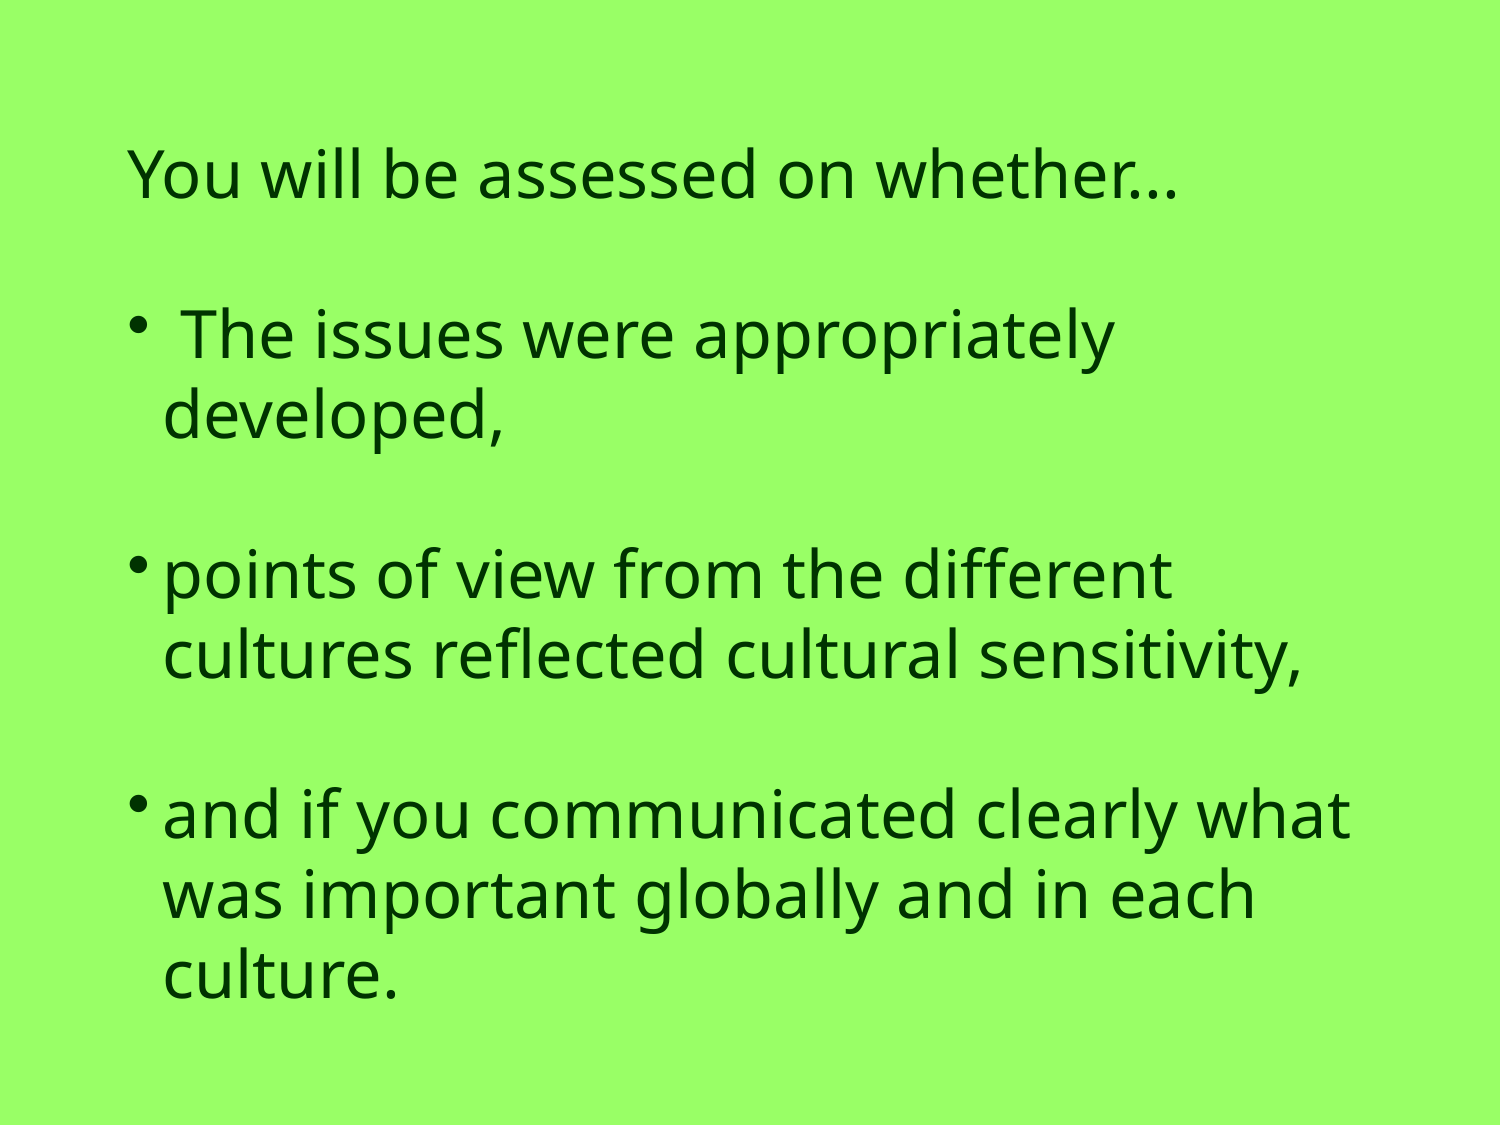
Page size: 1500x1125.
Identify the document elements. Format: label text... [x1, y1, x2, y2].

text_box You will be assessed on whether... The issues were appropriately developed, points of view from the different cultures reflected cultural sensitivity, and if you communicated clearly what was important globally and in each culture. [112, 124, 1425, 1020]
